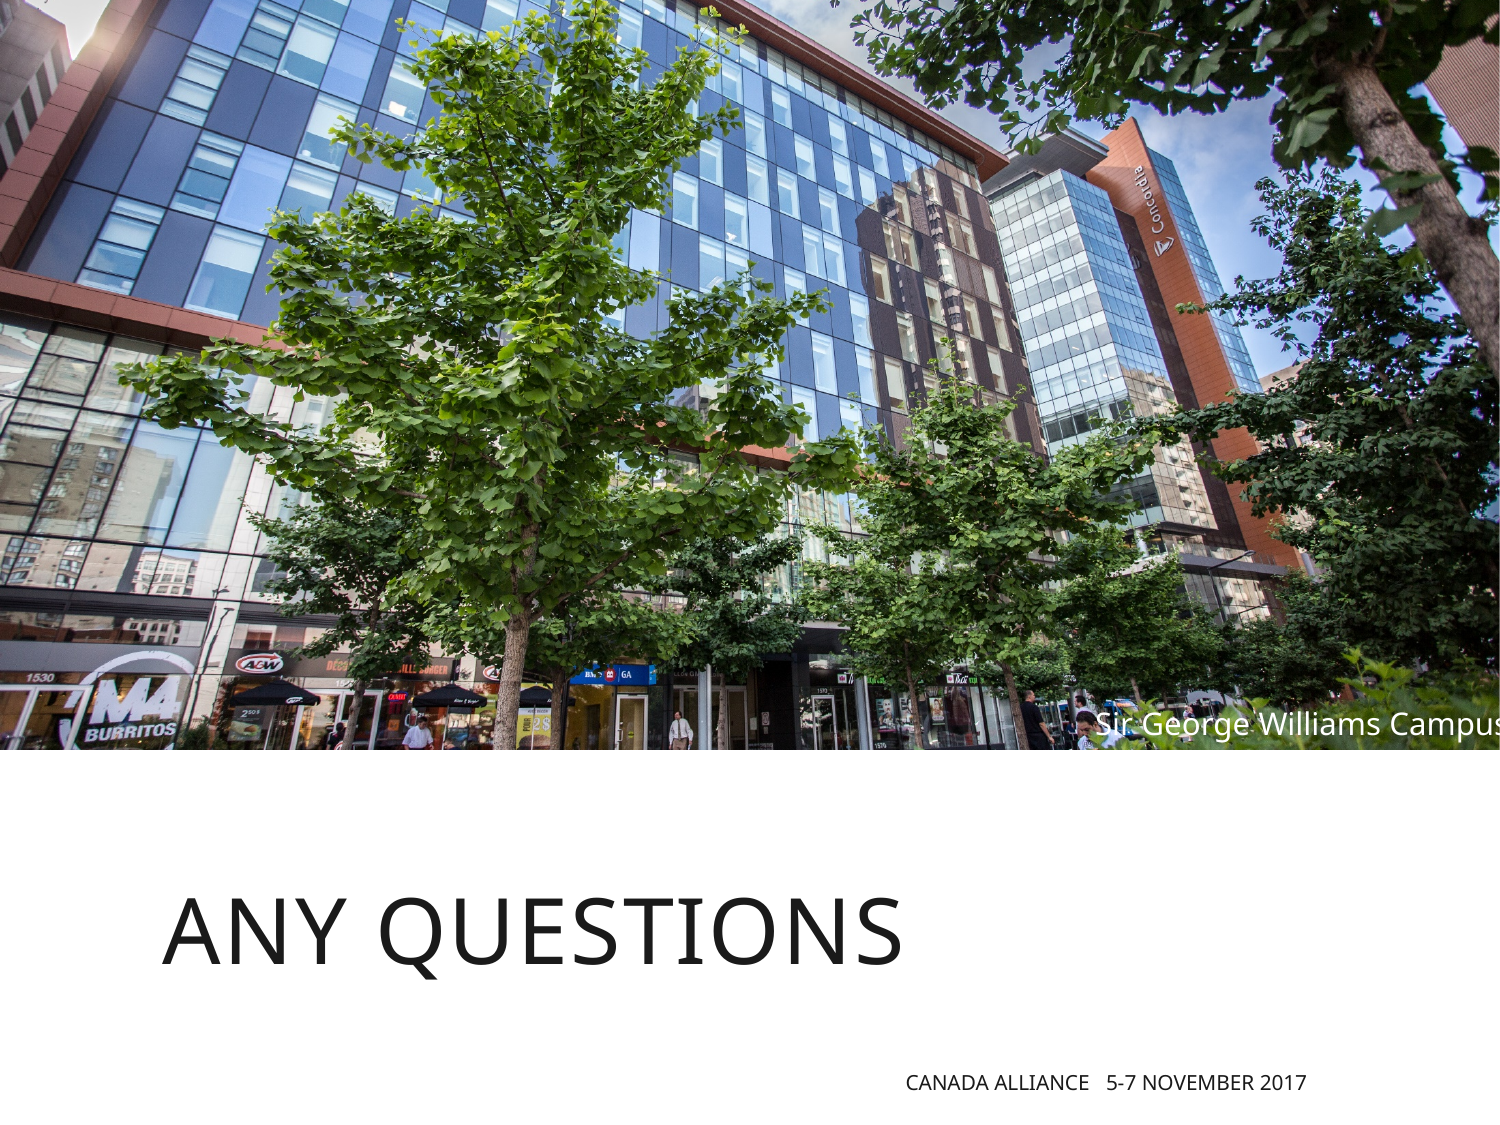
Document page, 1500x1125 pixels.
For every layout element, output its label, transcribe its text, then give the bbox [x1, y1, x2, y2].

footer Canada Alliance 5-7 November 2017 [595, 1062, 1322, 1107]
text_box Any Questions [147, 815, 1344, 1062]
picture [0, 0, 1500, 751]
